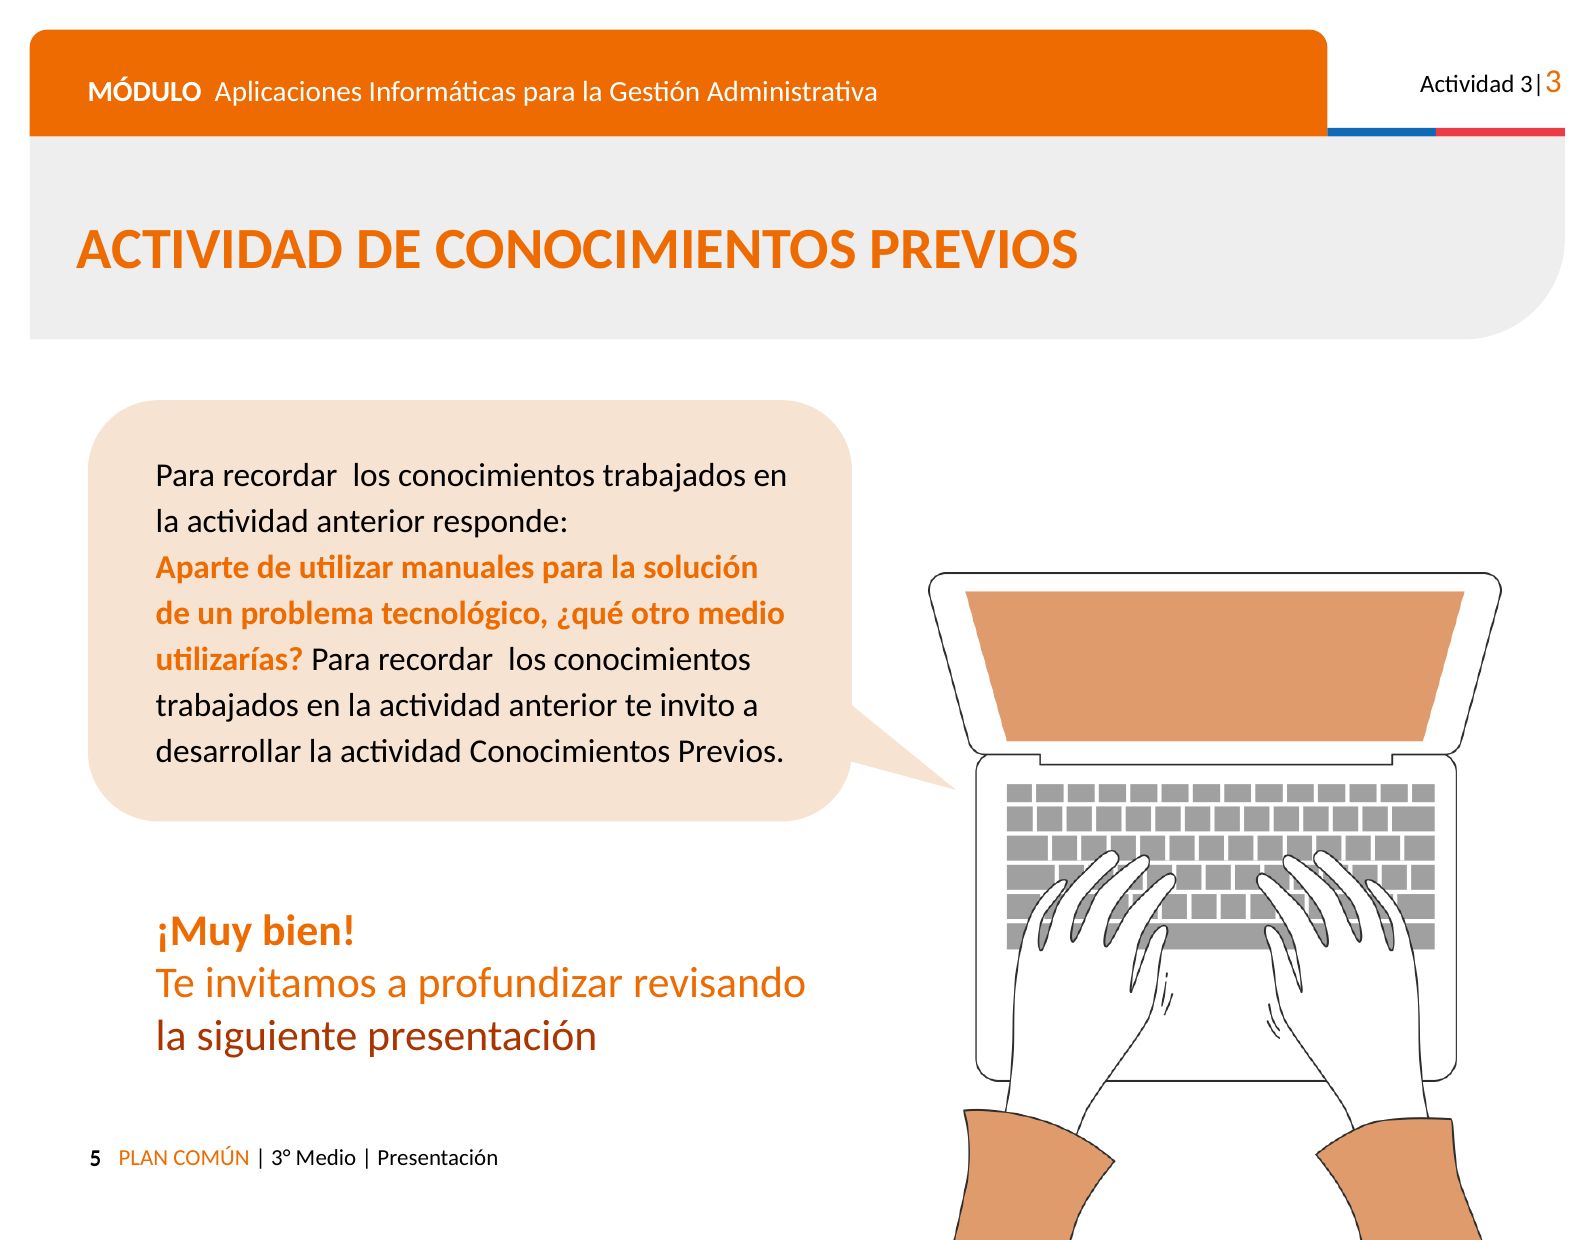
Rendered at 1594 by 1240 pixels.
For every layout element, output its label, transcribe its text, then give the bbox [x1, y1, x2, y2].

picture [842, 546, 1594, 1240]
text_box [87, 399, 973, 822]
text_box 5 [72, 1128, 117, 1184]
text_box ¡Muy bien! Te invitamos a profundizar revisando la siguiente presentación [140, 886, 836, 1074]
text_box ACTIVIDAD DE CONOCIMIENTOS PREVIOS [61, 208, 1530, 295]
